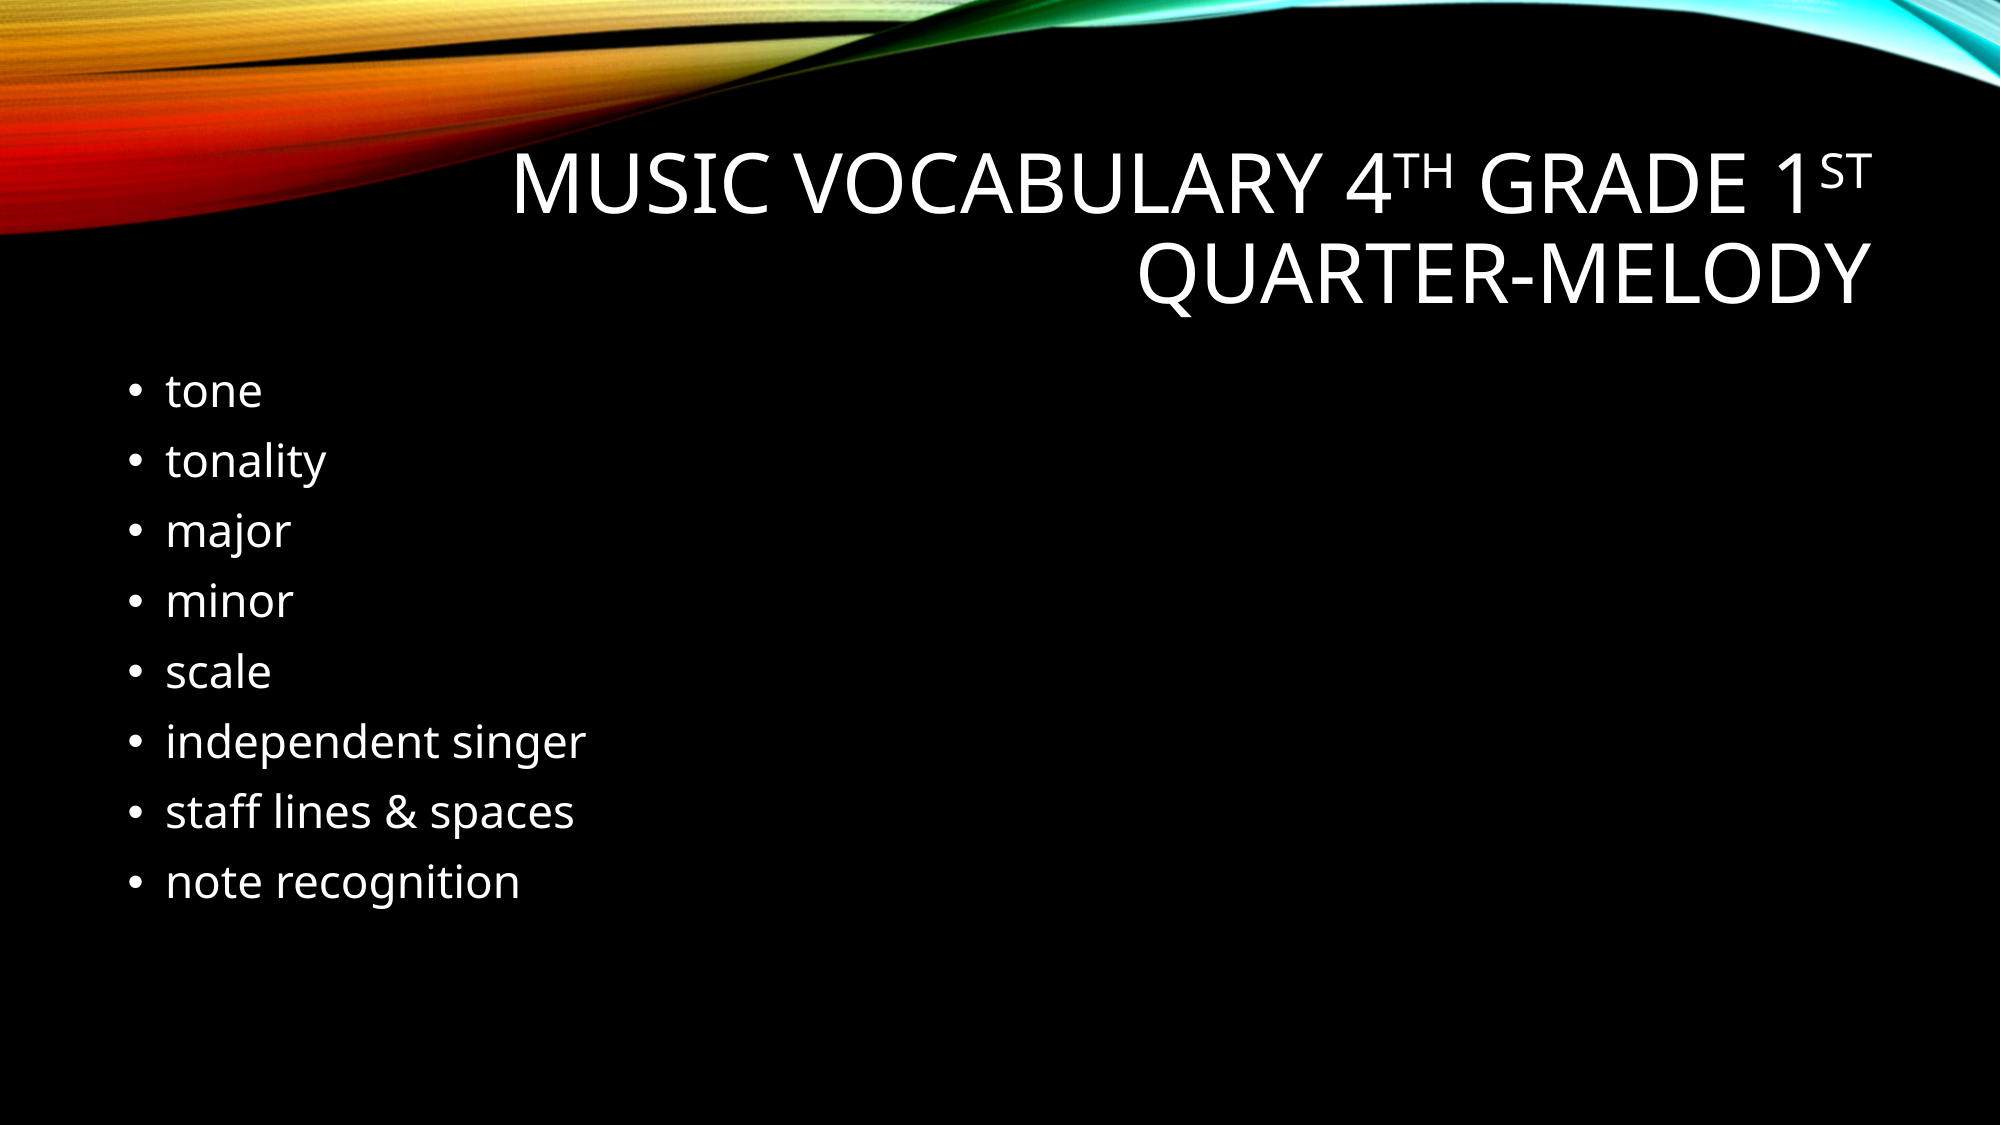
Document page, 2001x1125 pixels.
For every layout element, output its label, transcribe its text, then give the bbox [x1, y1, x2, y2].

title Music Vocabulary 4th grade 1st quarter-Melody [474, 125, 1888, 338]
list tone tonality major minor scale independent singer staff lines & spaces note recognition [112, 360, 1888, 1021]
picture [0, 0, 2000, 237]
